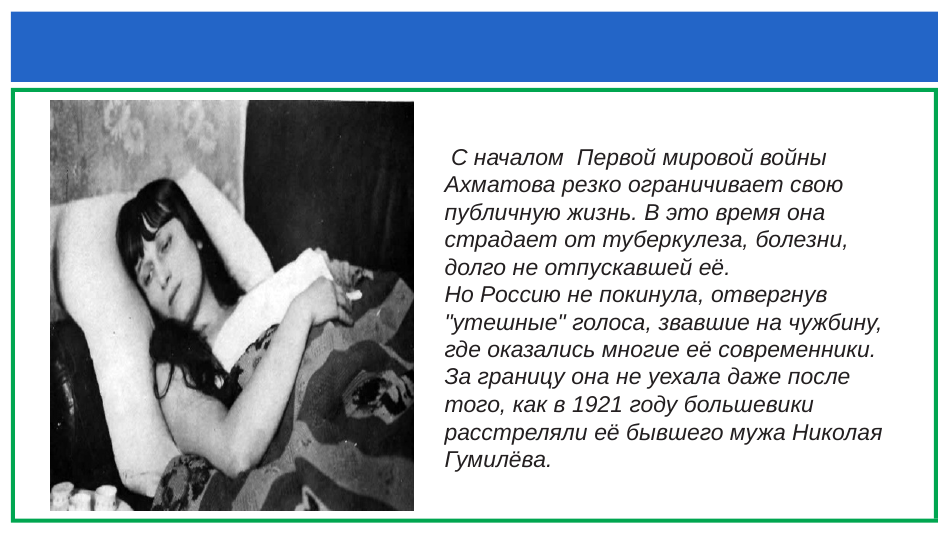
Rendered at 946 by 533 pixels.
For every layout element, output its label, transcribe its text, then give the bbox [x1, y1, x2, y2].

list С началом Первой мировой войны Ахматова резко ограничивает свою публичную жизнь. В это время она страдает от туберкулеза, болезни, долго не отпускавшей её. Но Россию не покинула, отвергнув "утешные" голоса, звавшие на чужбину, где оказались многие её современники. За границу она не уехала даже после того, как в 1921 году большевики расстреляли её бывшего мужа Николая Гумилёва. [437, 102, 919, 513]
picture [50, 100, 415, 512]
